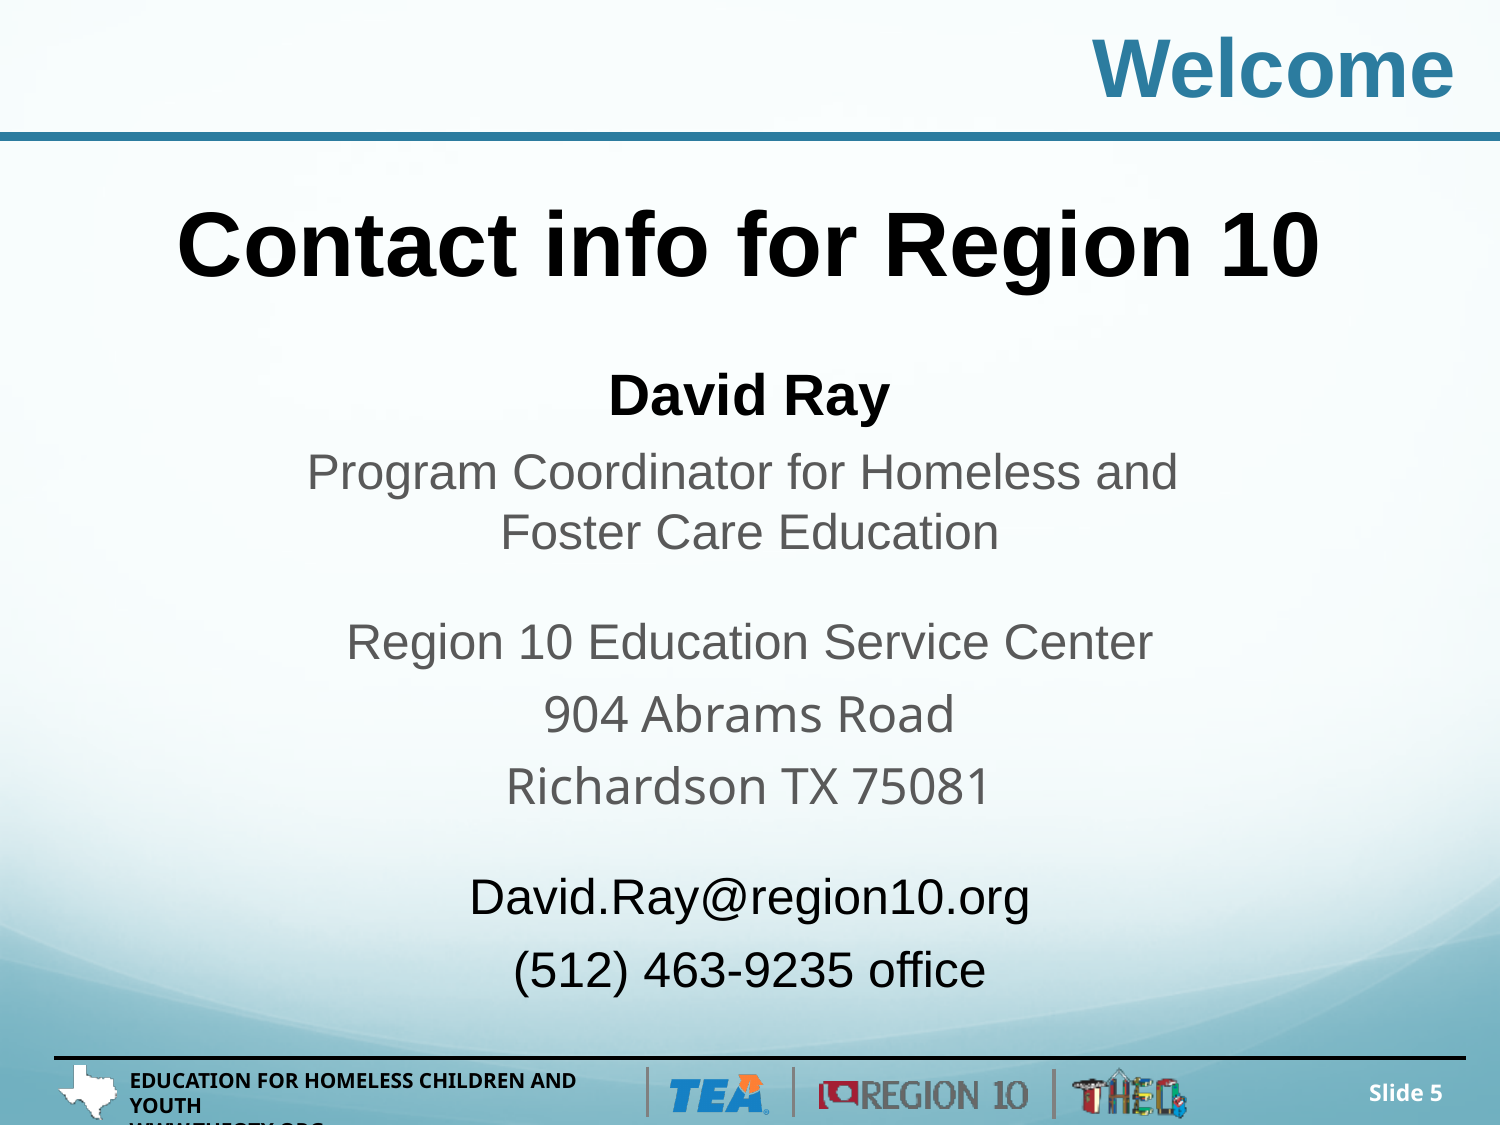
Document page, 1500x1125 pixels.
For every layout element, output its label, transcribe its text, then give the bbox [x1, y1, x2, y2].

picture [58, 1065, 117, 1120]
picture [1060, 1060, 1212, 1125]
picture [819, 1081, 1028, 1109]
list Contact info for Region 10 David Ray Program Coordinator for Homeless and Foster Care Education Region 10 Education Service Center 904 Abrams Road Richardson TX 75081 David.Ray@region10.org (512) 463-9235 office [0, 177, 1500, 980]
slide_number Slide 5 [1331, 1072, 1459, 1115]
text_box Welcome [283, 26, 1472, 122]
